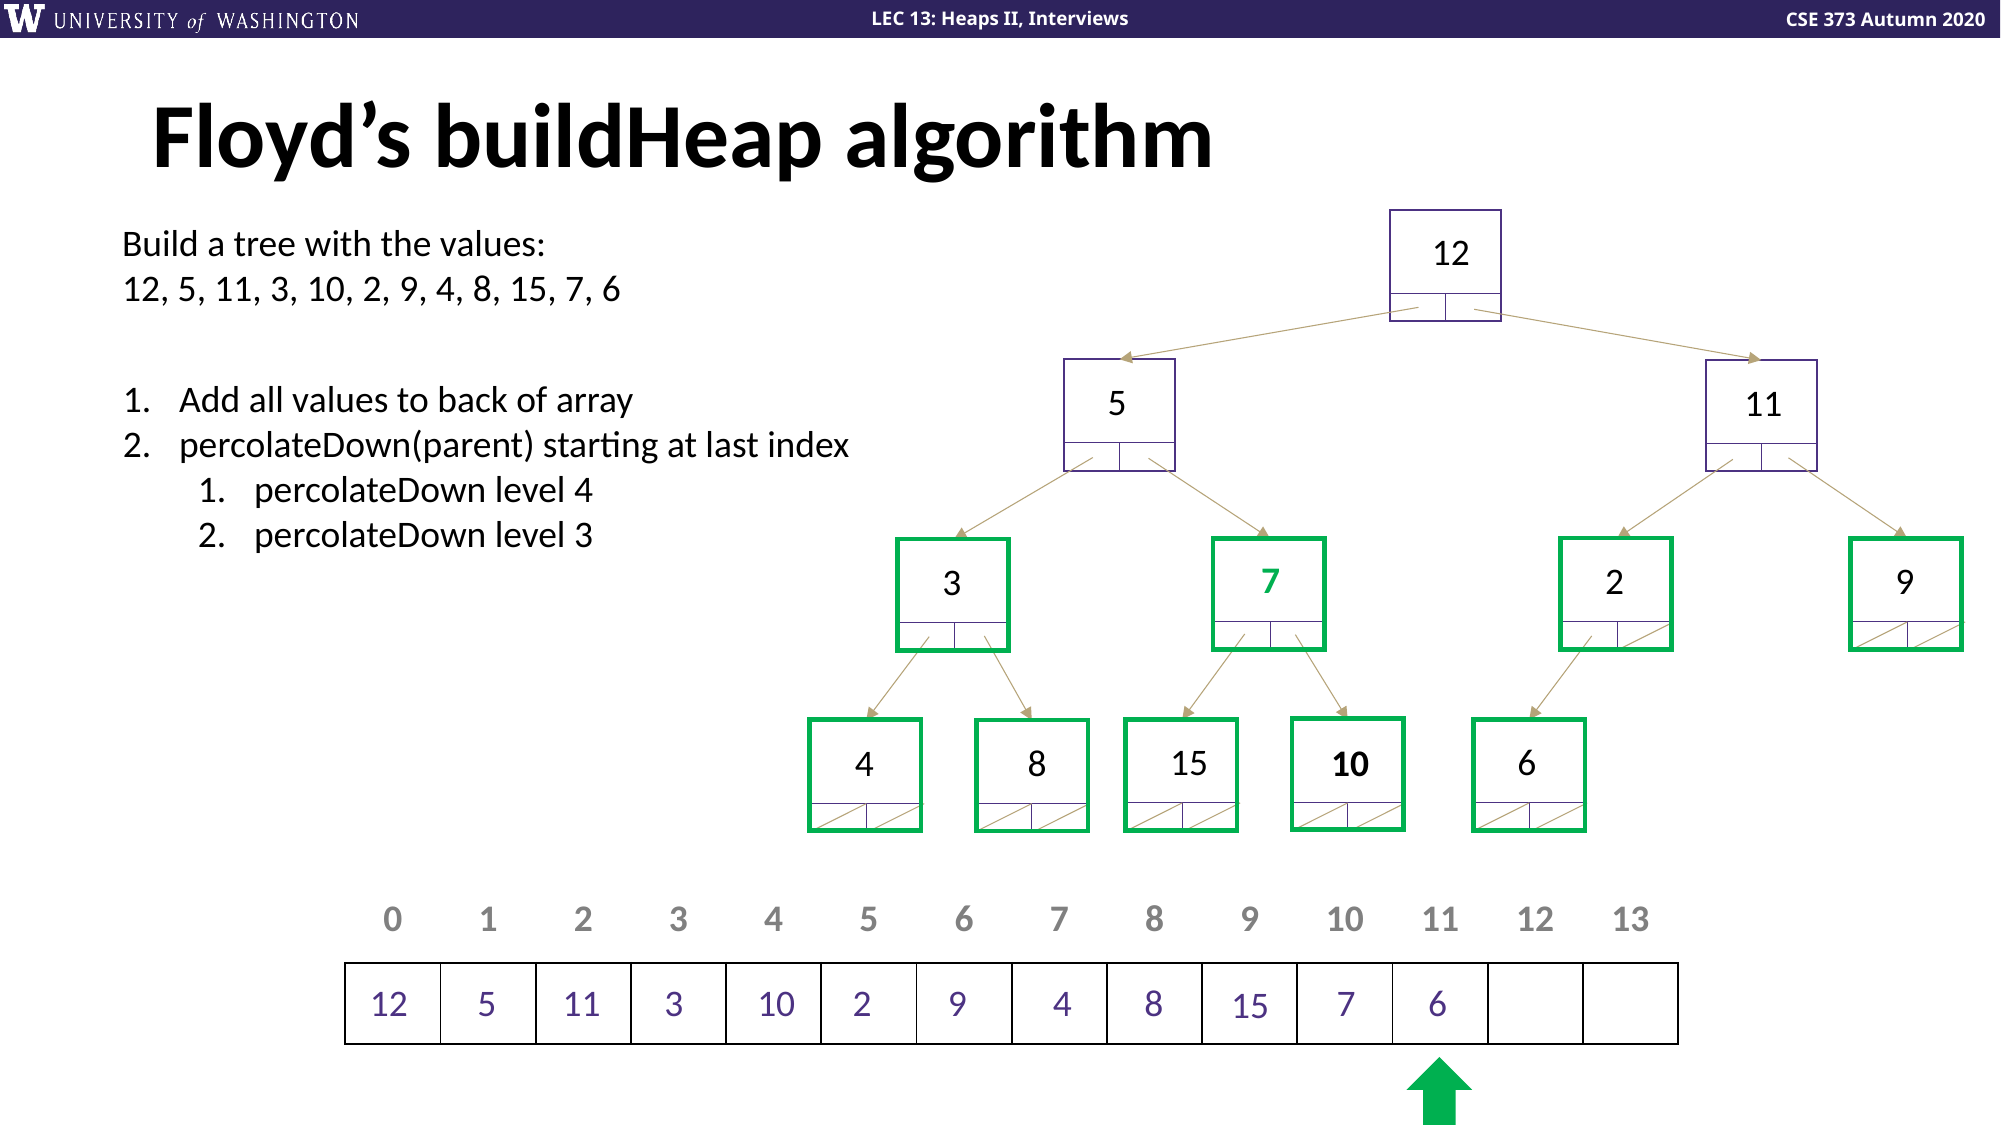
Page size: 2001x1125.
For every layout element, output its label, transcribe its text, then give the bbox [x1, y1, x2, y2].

table_cell [1108, 964, 1201, 1043]
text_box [898, 539, 1010, 651]
table_header 13 [1583, 882, 1678, 962]
table_cell [727, 964, 820, 1043]
table_cell [1489, 964, 1582, 1043]
table_header 6 [916, 882, 1012, 962]
text_box 7 [1321, 972, 1371, 1032]
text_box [976, 720, 1090, 832]
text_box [1182, 633, 1245, 720]
table_cell [1203, 964, 1296, 1043]
text_box 5 [462, 972, 512, 1032]
table_header 4 [726, 882, 821, 962]
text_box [1561, 538, 1673, 650]
text_box [1406, 1056, 1473, 1125]
table_header 9 [1202, 882, 1297, 962]
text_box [1851, 538, 1966, 650]
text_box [1214, 538, 1326, 650]
text_box 3 [649, 972, 699, 1032]
text_box 2 [837, 972, 887, 1032]
table_cell [822, 964, 916, 1043]
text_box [1788, 457, 1908, 539]
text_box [1473, 719, 1588, 831]
title Floyd’s buildHeap algorithm [137, 74, 1863, 200]
text_box 15 [1216, 973, 1284, 1033]
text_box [1119, 307, 1419, 360]
table_cell [1393, 964, 1487, 1043]
picture [4, 4, 358, 33]
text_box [1292, 719, 1406, 831]
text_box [1148, 458, 1270, 539]
table_header 5 [821, 882, 916, 962]
text_box 11 [547, 972, 616, 1032]
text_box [1618, 621, 1674, 650]
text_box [1529, 635, 1592, 720]
table_header 1 [440, 882, 536, 962]
table_cell [632, 964, 725, 1043]
text_box Build a tree with the values: 12, 5, 11, 3, 10, 2, 9, 4, 8, 15, 7, 6 [107, 211, 637, 317]
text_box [1705, 360, 1817, 472]
table_header 2 [536, 882, 631, 962]
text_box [984, 635, 1032, 721]
text_box 4 [1038, 972, 1087, 1032]
table_cell [917, 964, 1011, 1043]
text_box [954, 457, 1093, 540]
text_box 10 [742, 972, 810, 1032]
table_header 10 [1297, 882, 1392, 962]
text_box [810, 720, 925, 832]
text_box 12 [355, 972, 423, 1032]
text_box 6 [1413, 972, 1463, 1032]
table_cell [346, 964, 440, 1043]
text_box 9 [933, 972, 982, 1032]
table_header 12 [1488, 882, 1583, 962]
text_box Add all values to back of array percolateDown(parent) starting at last index percolateDown level 4 percolateDown level 3 [108, 367, 866, 562]
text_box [1474, 309, 1762, 361]
table_header 3 [631, 882, 726, 962]
table_header 8 [1107, 882, 1202, 962]
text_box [1295, 634, 1348, 720]
table_cell [537, 964, 630, 1043]
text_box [1390, 209, 1502, 321]
text_box 8 [1129, 972, 1179, 1032]
table_cell [1013, 964, 1106, 1043]
table_header 7 [1012, 882, 1107, 962]
table_header 0 [345, 882, 440, 962]
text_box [1063, 359, 1176, 471]
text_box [1126, 719, 1241, 831]
table_cell [441, 964, 535, 1043]
table_header 11 [1392, 882, 1488, 962]
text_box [1617, 459, 1733, 539]
table_cell [1584, 964, 1677, 1043]
table_cell [1298, 964, 1392, 1043]
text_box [866, 636, 930, 721]
